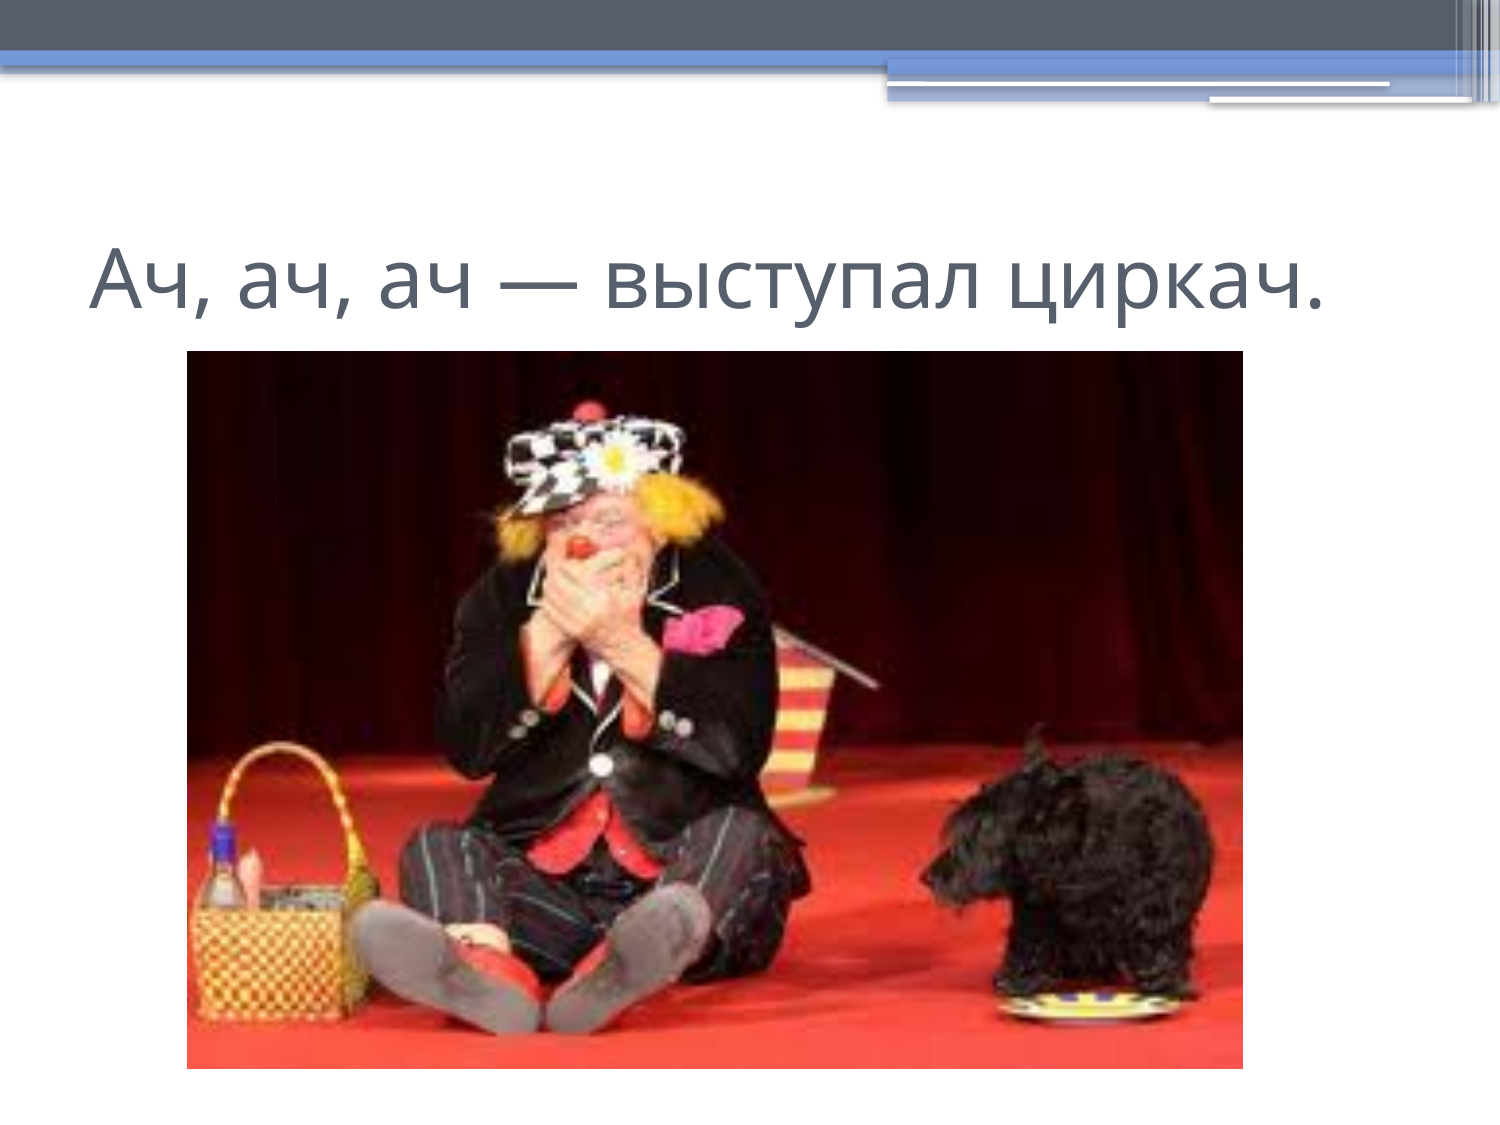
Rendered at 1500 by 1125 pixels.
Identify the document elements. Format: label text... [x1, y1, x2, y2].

title Ач, ач, ач — выступал циркач. [75, 187, 1425, 363]
picture [187, 351, 1243, 1070]
